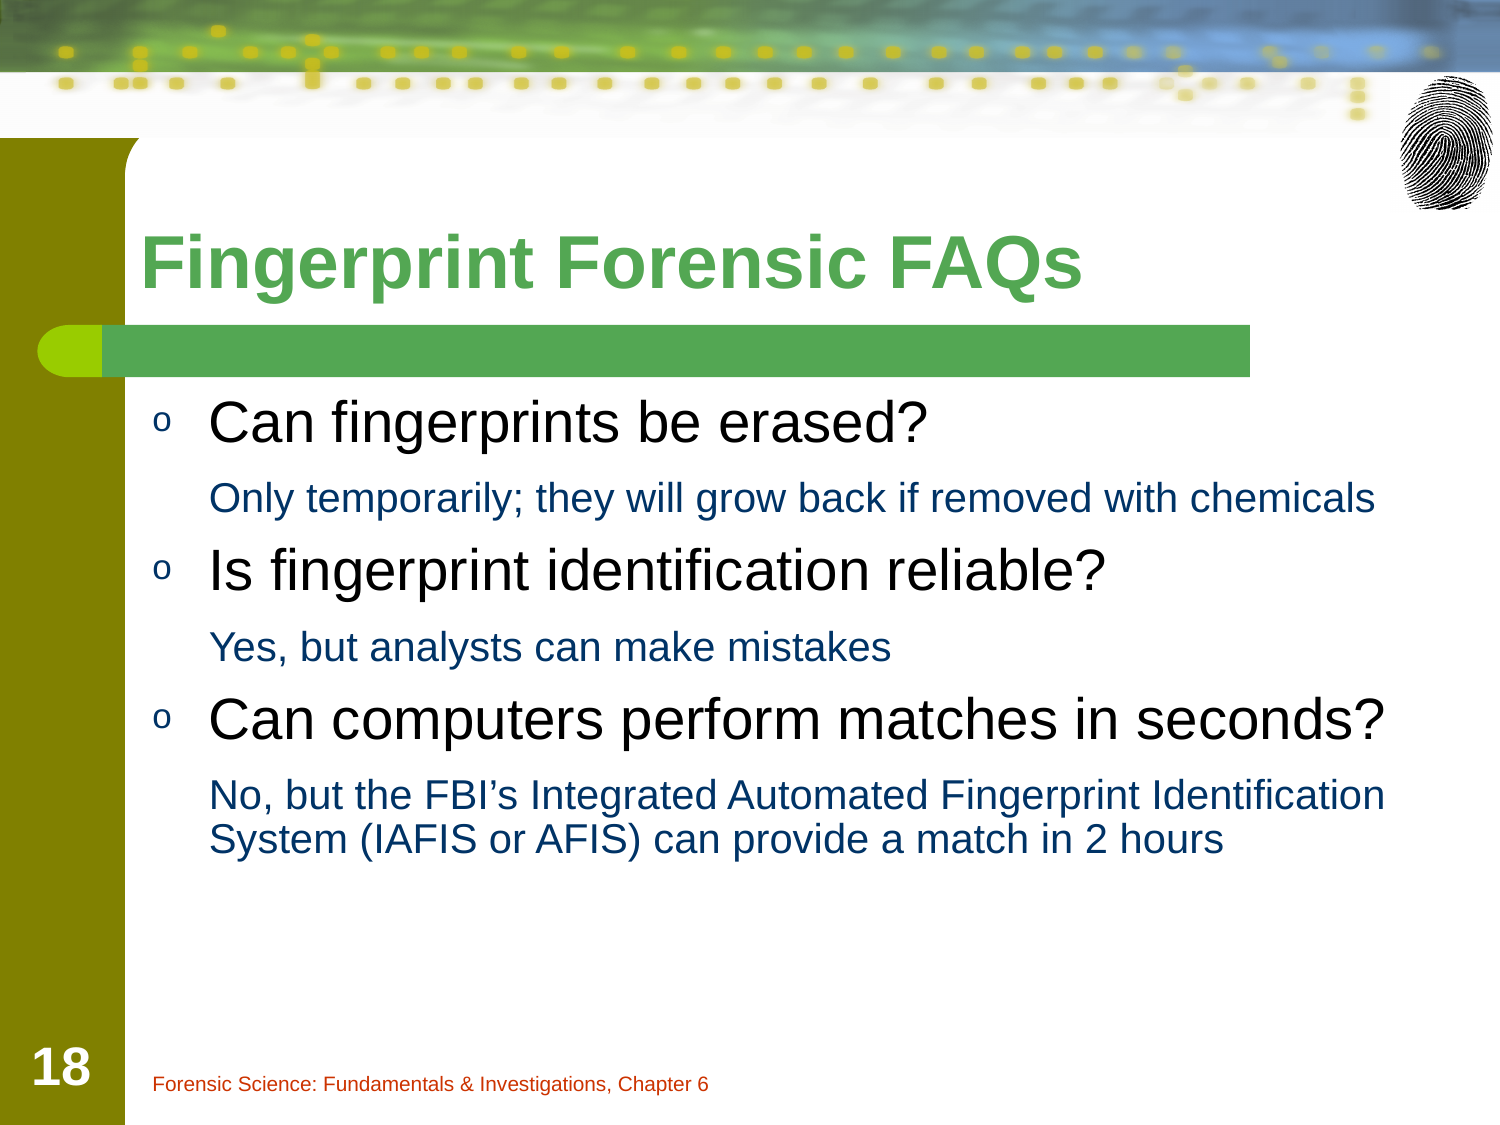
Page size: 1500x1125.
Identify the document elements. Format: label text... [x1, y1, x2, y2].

slide_number ‹#› [13, 1023, 111, 1105]
title Fingerprint Forensic FAQs [125, 125, 1425, 313]
picture [0, 0, 1500, 213]
list Can fingerprints be erased? Only temporarily; they will grow back if removed with chemicals Is fingerprint identification reliable? Yes, but analysts can make mistakes Can computers perform matches in seconds? No, but the FBI’s Integrated Automated Fingerprint Identification System (IAFIS or AFIS) can provide a match in 2 hours [137, 387, 1438, 1000]
footer Forensic Science: Fundamentals & Investigations, Chapter 6 [137, 1025, 1388, 1103]
